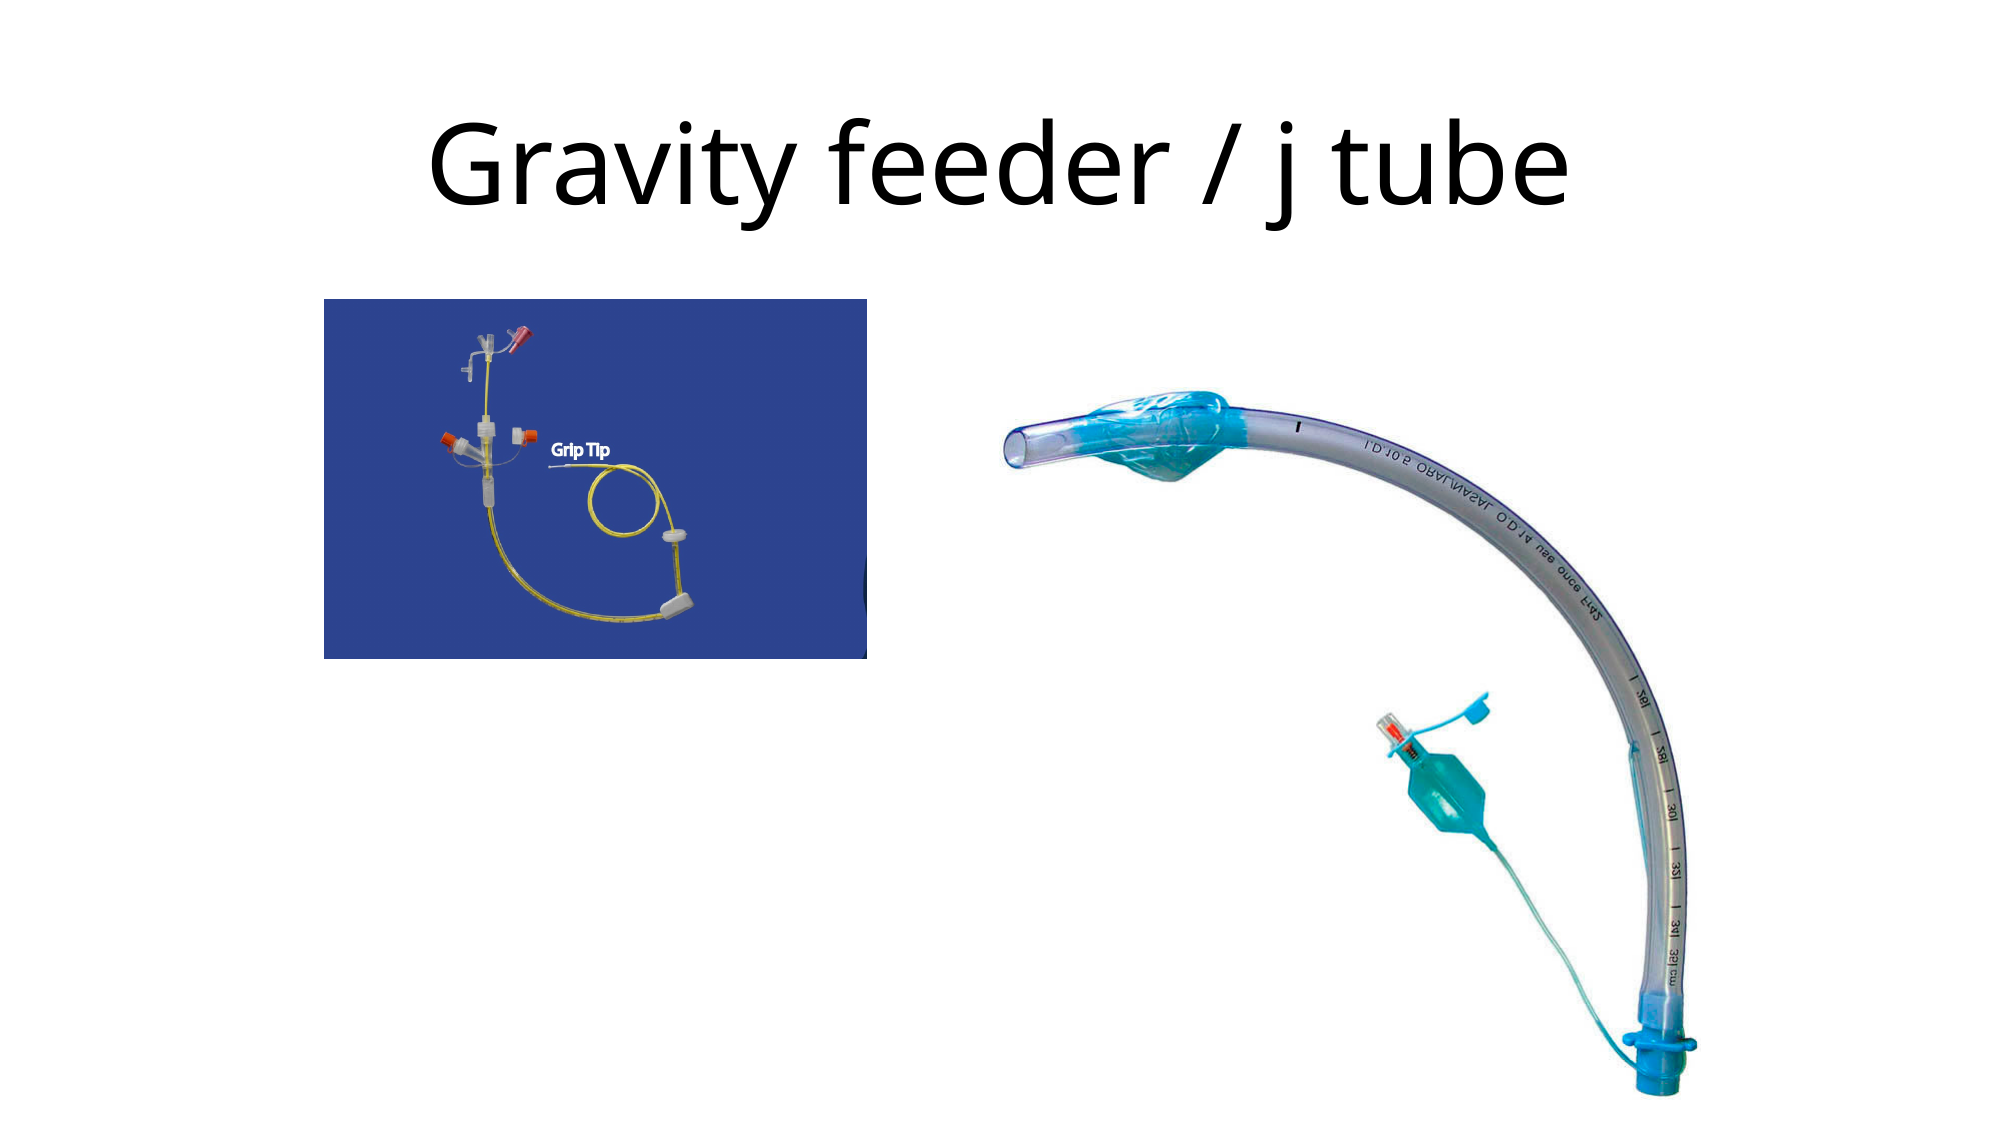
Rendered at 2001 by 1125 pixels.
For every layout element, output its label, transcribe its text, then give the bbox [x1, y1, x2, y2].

picture [999, 387, 1701, 1100]
picture [324, 299, 867, 660]
title Gravity feeder / j tube [137, 59, 1863, 278]
